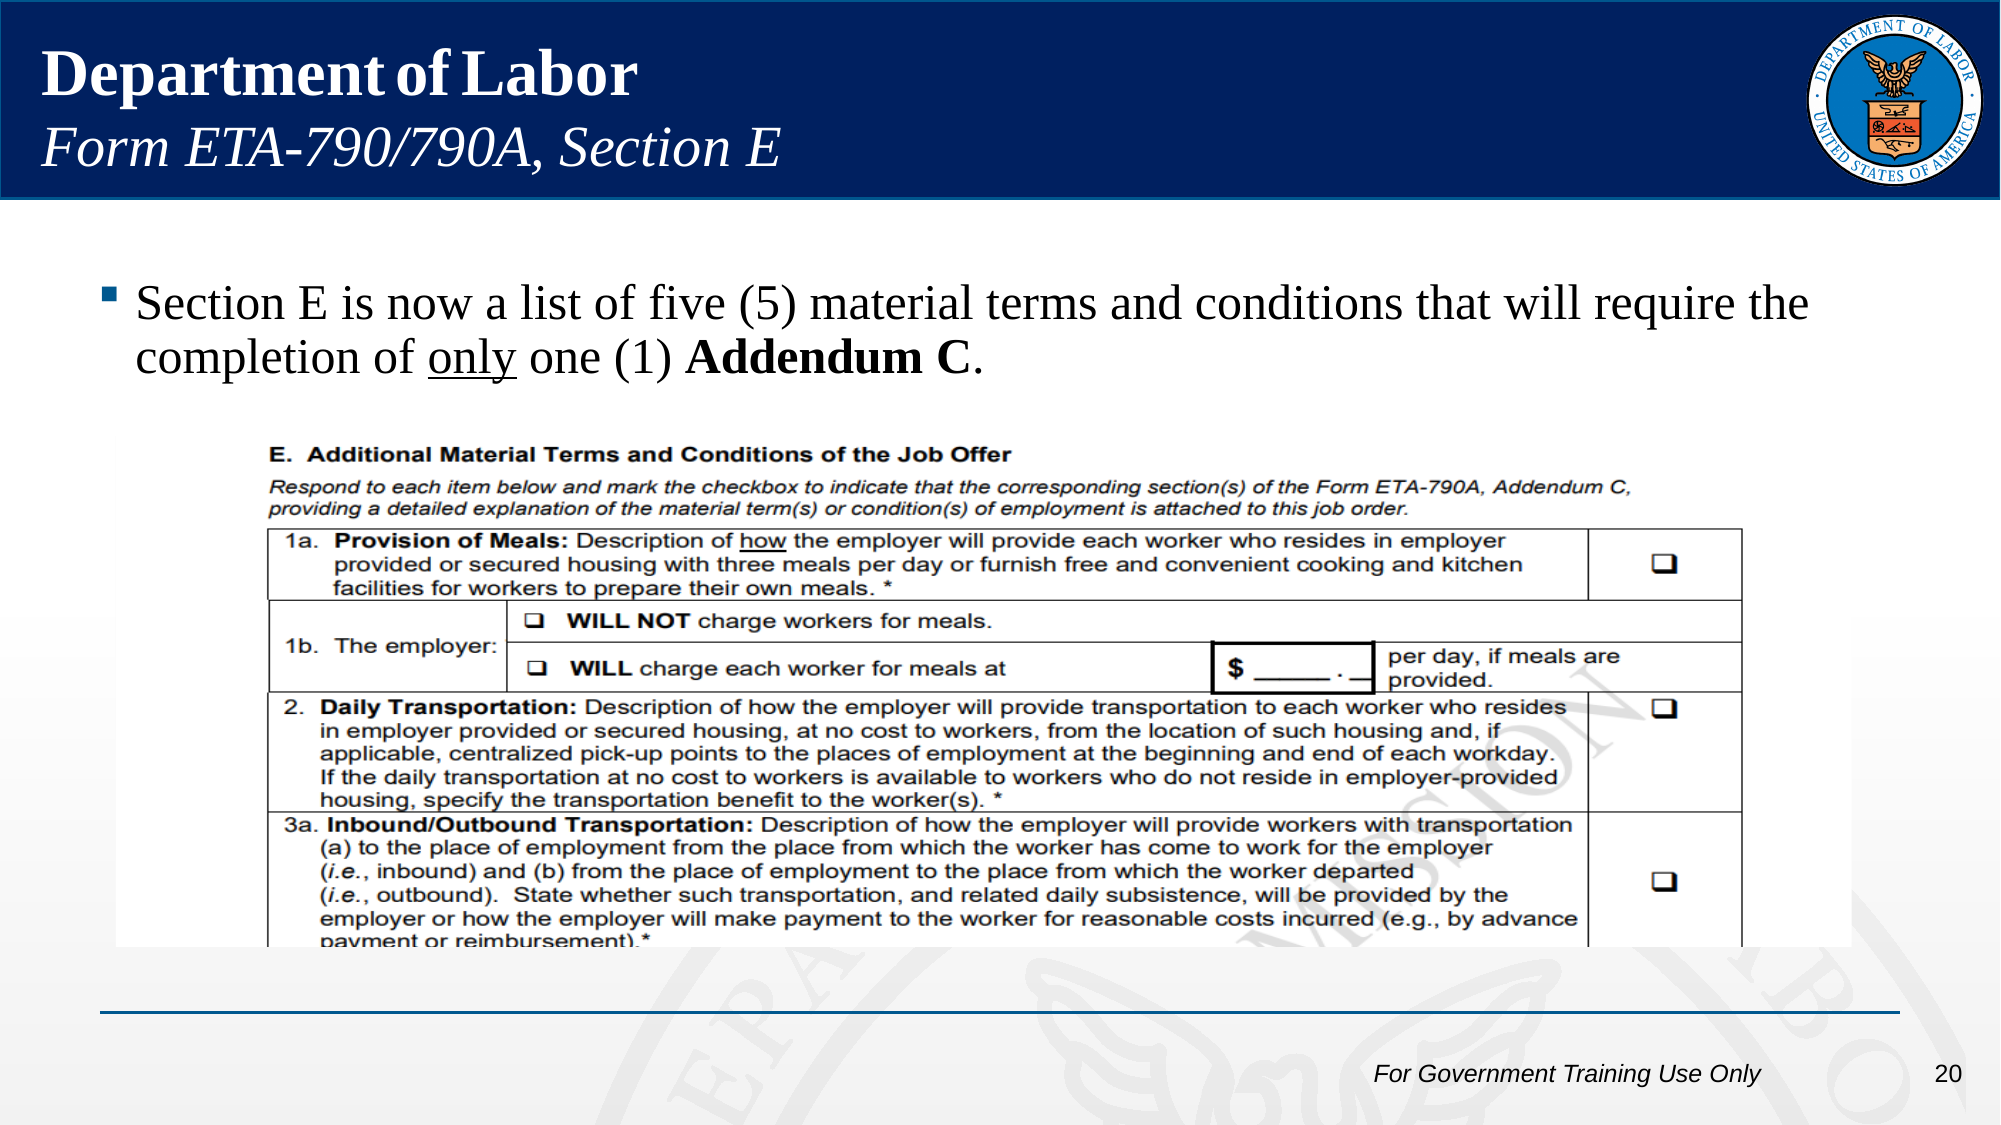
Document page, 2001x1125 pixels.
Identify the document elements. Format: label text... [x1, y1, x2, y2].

text_box For Government Training Use Only [1358, 1049, 1919, 1087]
text_box Department of Labor Form ETA-790/790A, Section E [26, 21, 1766, 186]
picture [115, 436, 1852, 947]
list Section E is now a list of five (5) material terms and conditions that will require the completion of only one (1) Addendum C. [82, 268, 1832, 974]
text_box 20 [1919, 1049, 1983, 1087]
picture [1805, 13, 1984, 187]
